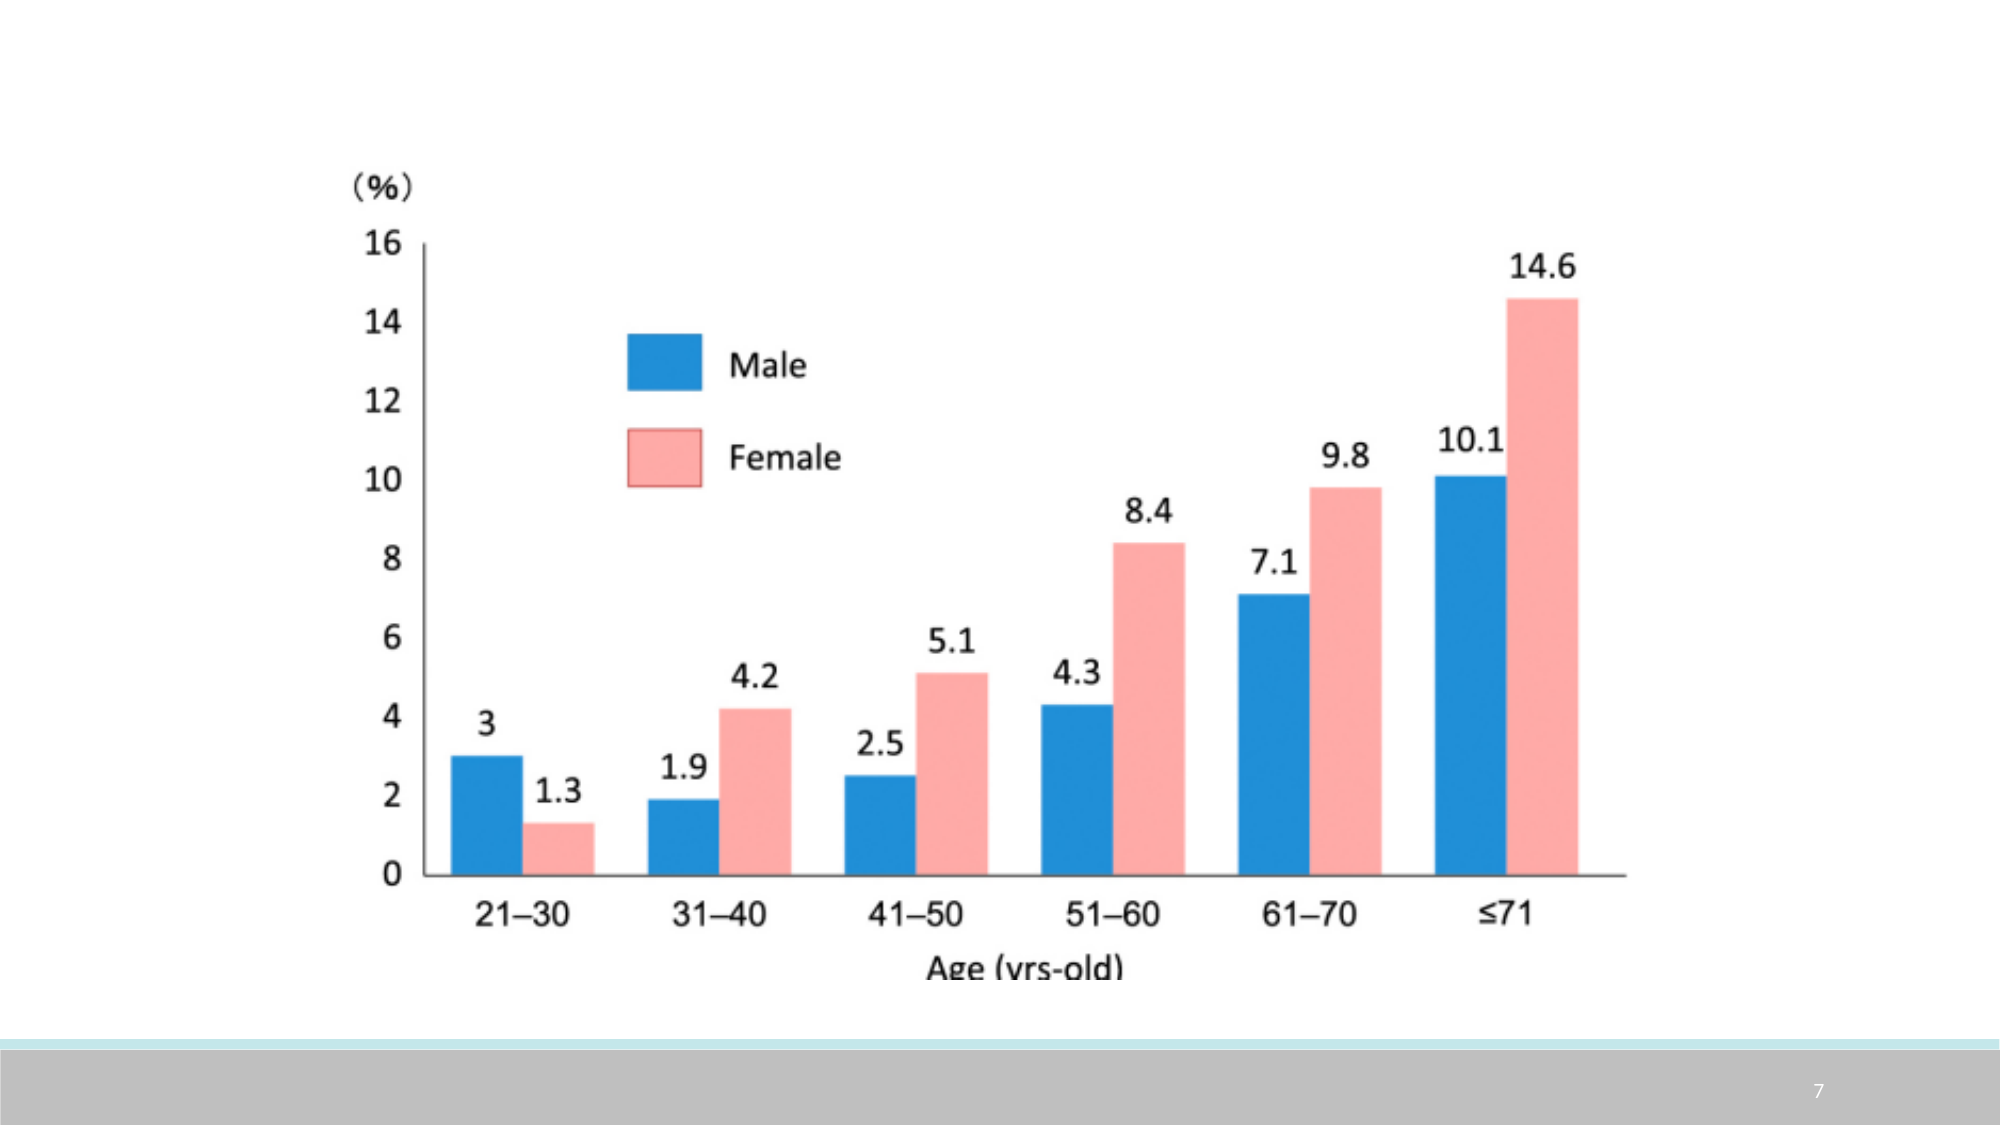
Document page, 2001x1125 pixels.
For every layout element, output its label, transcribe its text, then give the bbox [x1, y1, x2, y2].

slide_number 7 [1624, 1059, 1840, 1120]
picture [256, 85, 1750, 980]
